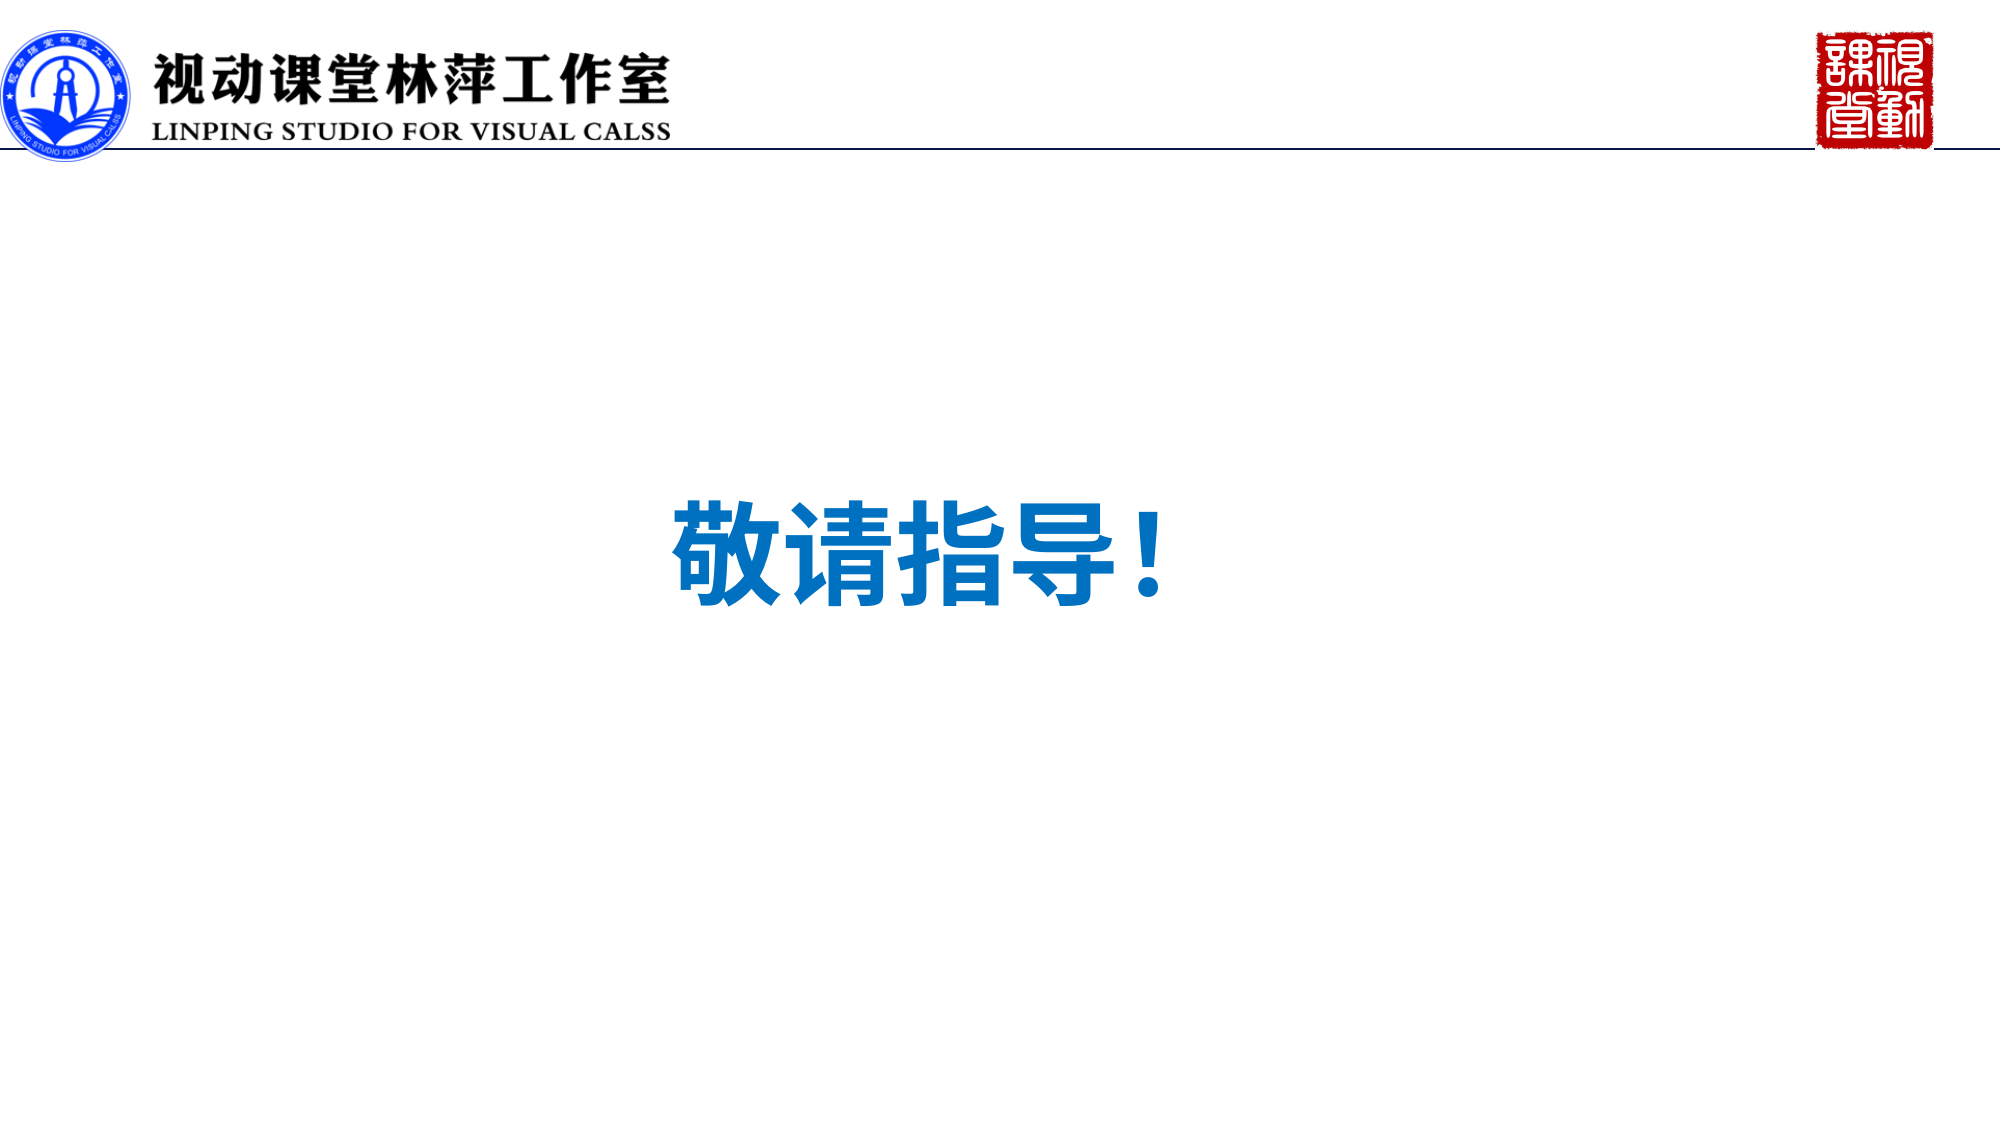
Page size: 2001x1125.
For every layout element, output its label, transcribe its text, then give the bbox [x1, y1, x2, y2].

picture [0, 30, 670, 162]
text_box 敬请指导！ [515, 408, 1414, 627]
picture [1815, 30, 1934, 150]
